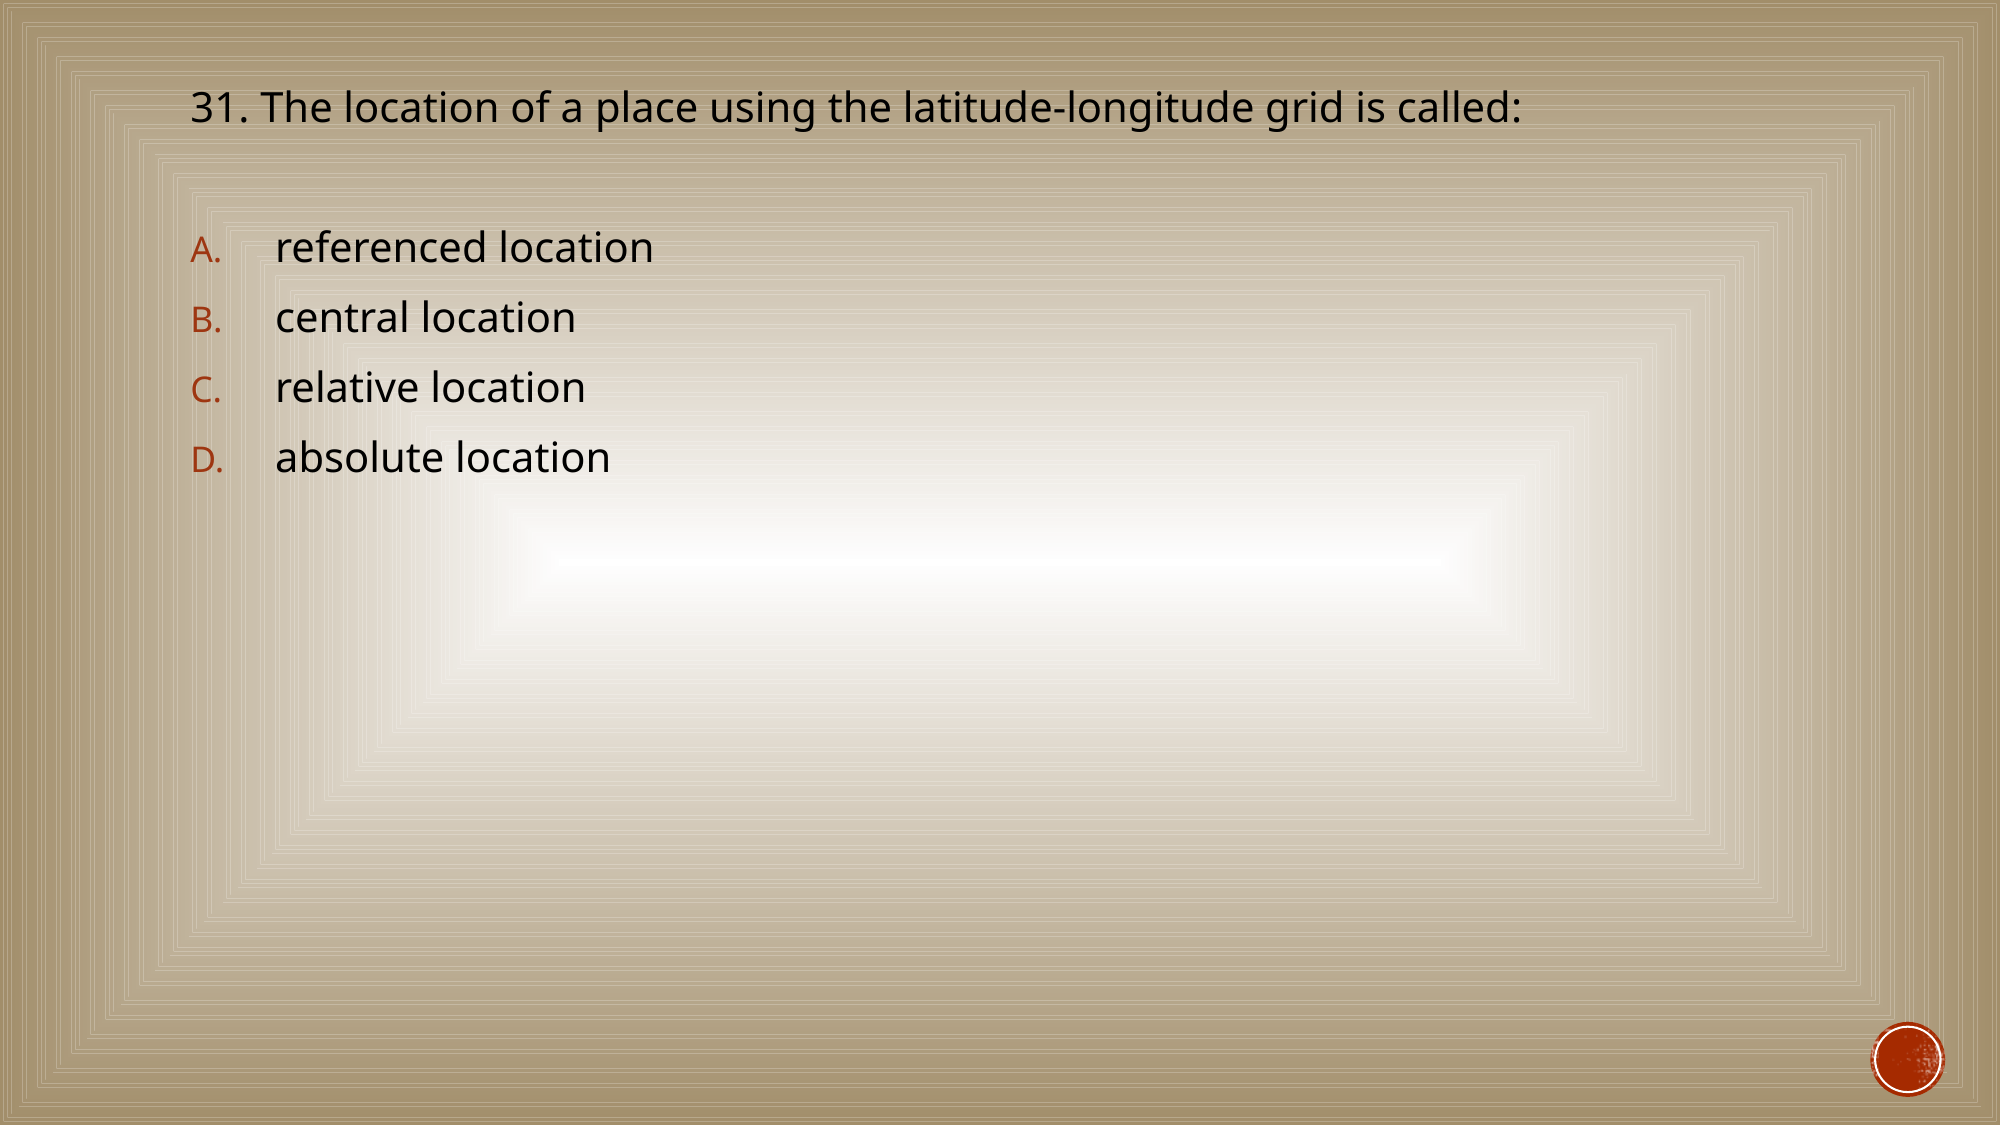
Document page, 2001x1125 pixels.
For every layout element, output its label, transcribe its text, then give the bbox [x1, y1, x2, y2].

list 31. The location of a place using the latitude-longitude grid is called: referenced location central location relative location absolute location [175, 79, 1826, 1013]
